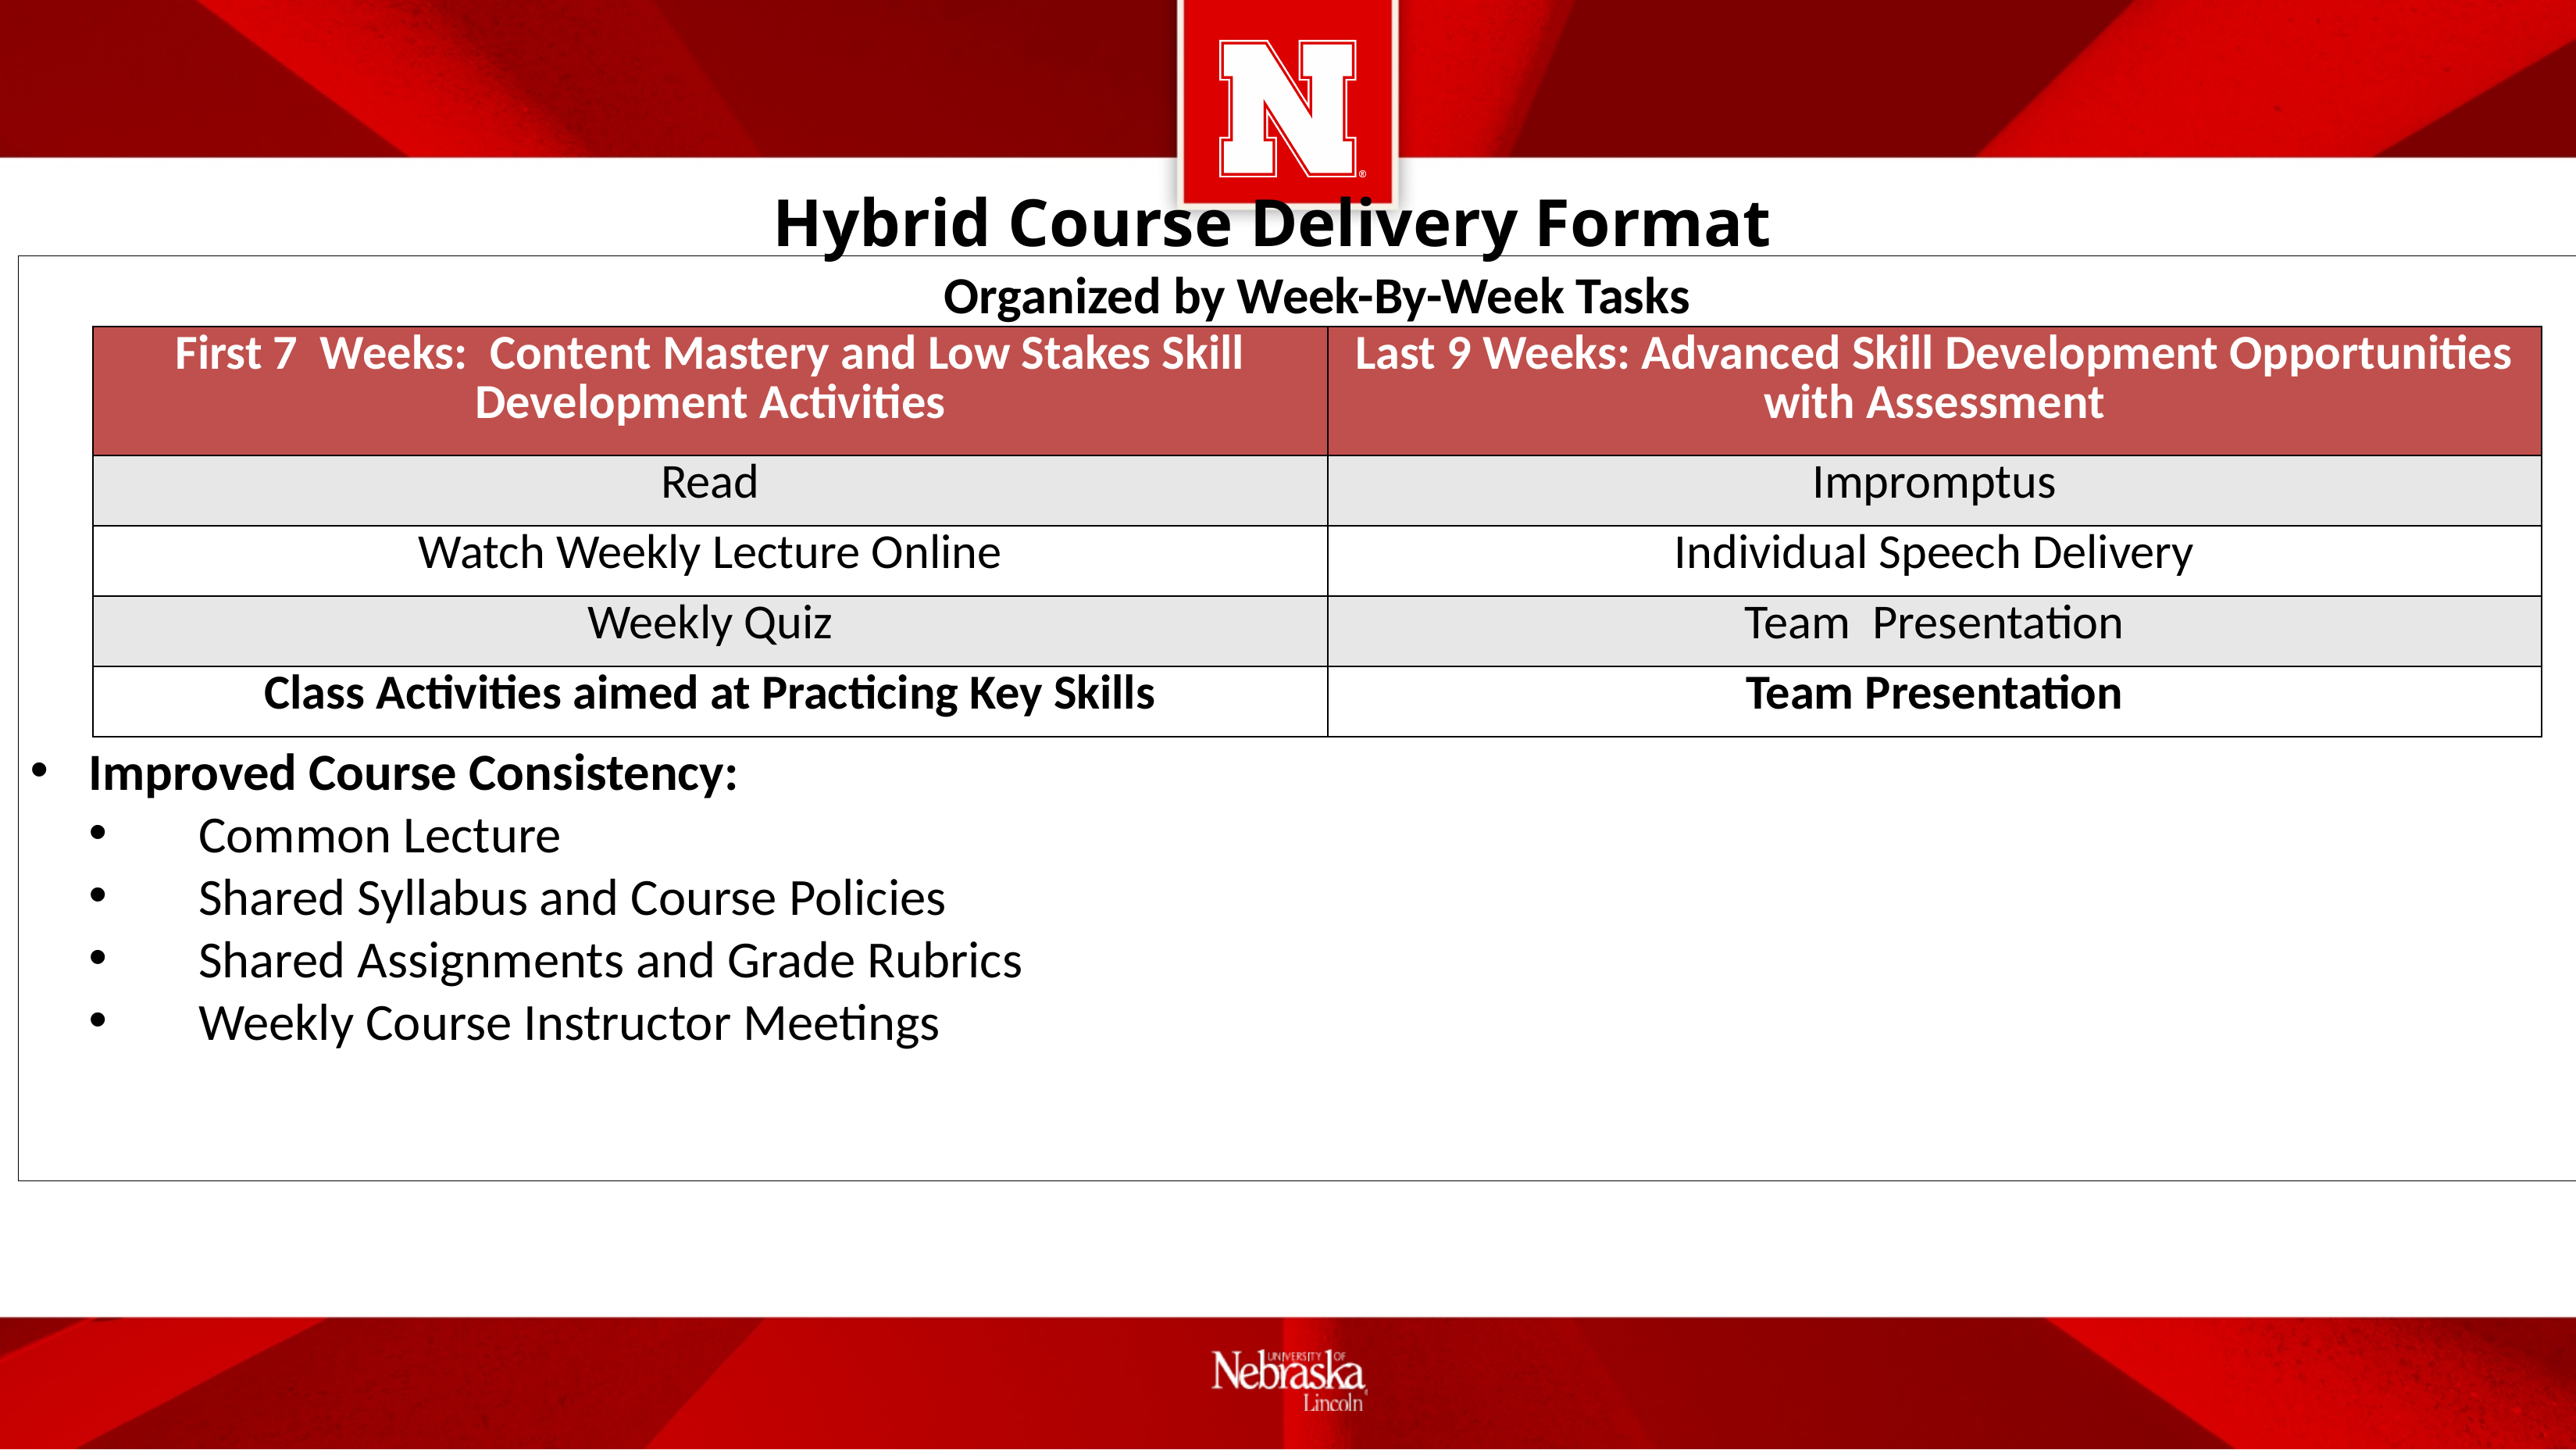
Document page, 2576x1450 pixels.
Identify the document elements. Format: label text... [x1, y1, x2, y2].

table_header Last 9 Weeks: Advanced Skill Development Opportunities with Assessment [1329, 327, 2541, 455]
table_cell Team Presentation [1329, 667, 2541, 736]
table_cell Read [94, 456, 1327, 525]
picture [0, 284, 2576, 1449]
table_cell Weekly Quiz [94, 597, 1327, 666]
text_box Organized by Week-By-Week Tasks Improved Course Consistency: Common Lecture Shared Syllabus and Course Policies Shared Assignments and Grade Rubrics Weekly Course Instructor Meetings [18, 255, 2576, 1181]
table_header First 7 Weeks: Content Mastery and Low Stakes Skill Development Activities [94, 327, 1327, 455]
table_cell Individual Speech Delivery [1329, 527, 2541, 595]
table_cell Class Activities aimed at Practicing Key Skills [94, 667, 1327, 736]
table_cell Impromptus [1329, 456, 2541, 525]
table_cell Team Presentation [1329, 597, 2541, 666]
picture [0, 0, 2576, 255]
table_cell Watch Weekly Lecture Online [94, 527, 1327, 595]
title Hybrid Course Delivery Format [0, 175, 2546, 284]
